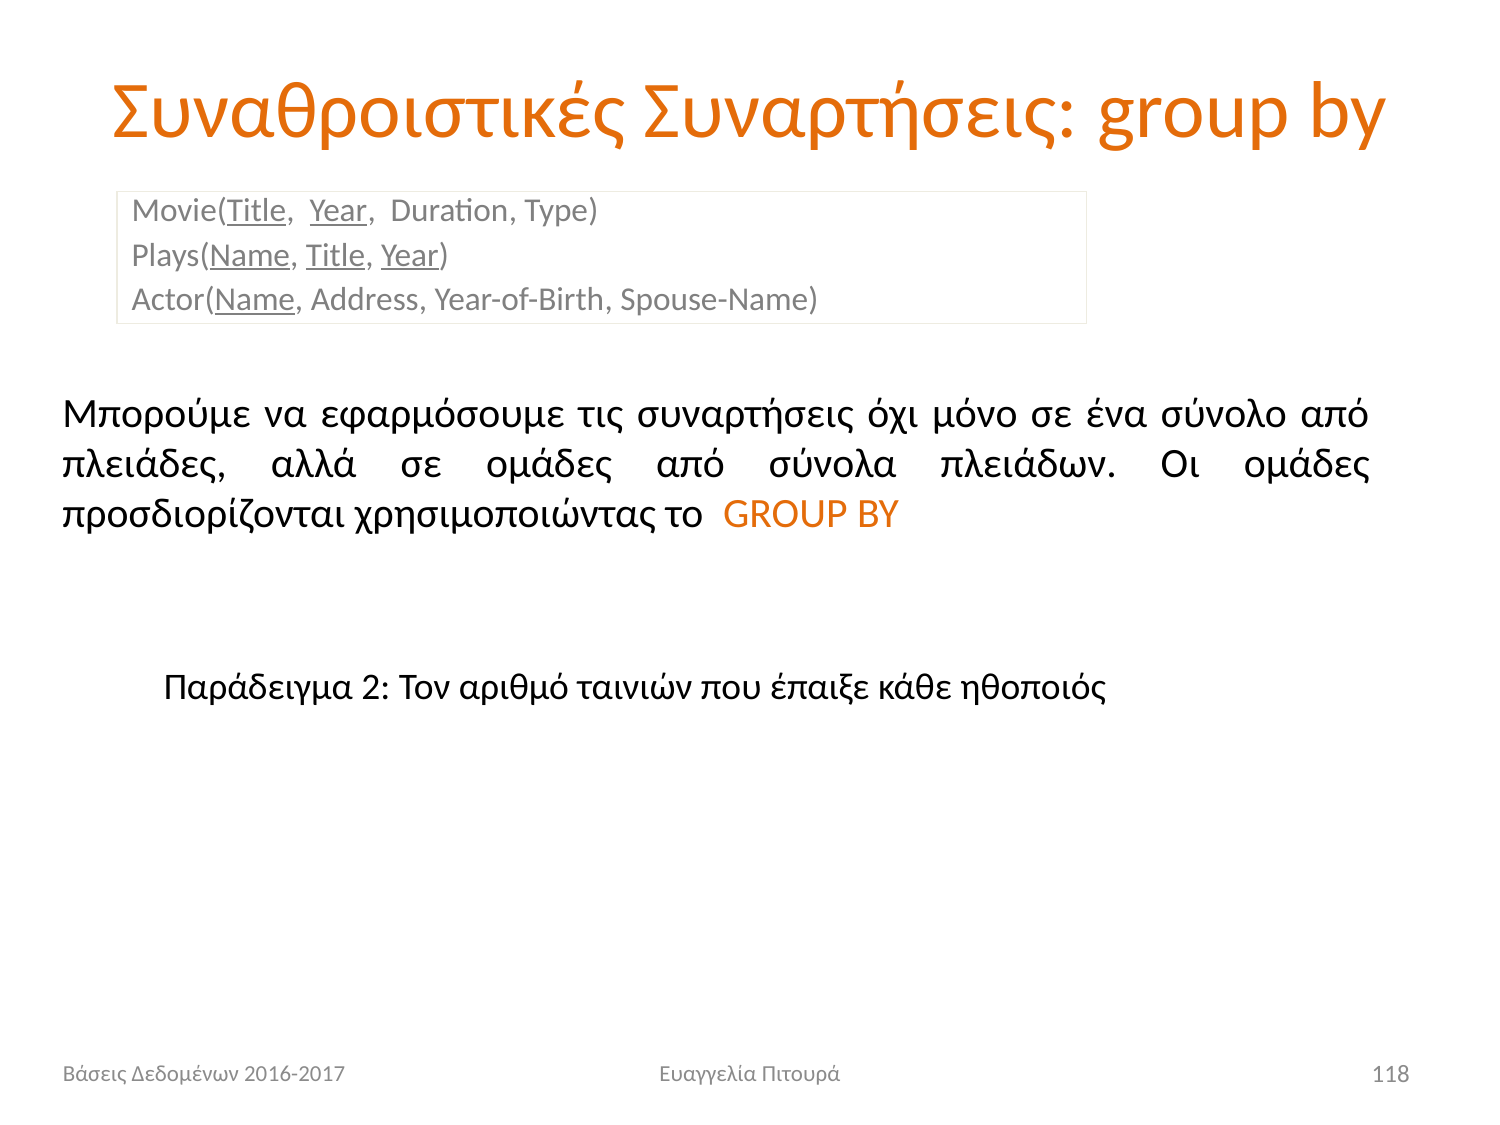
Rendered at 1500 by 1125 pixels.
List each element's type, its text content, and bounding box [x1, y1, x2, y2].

text_box Βάσεις Δεδομένων 2016-2017 [47, 1042, 398, 1103]
title Συναθροιστικές Συναρτήσεις: group by [75, 11, 1425, 199]
text_box Παράδειγμα 2: Τον αριθμό ταινιών που έπαιξε κάθε ηθοποιός [148, 654, 1322, 715]
text_box Μπορούμε να εφαρμόσουμε τις συναρτήσεις όχι μόνο σε ένα σύνολο από πλειάδες, αλλά σε ομάδες από σύνολα πλειάδων. Οι ομάδες προσδιορίζονται χρησιμοποιώντας το GROUP BY [47, 378, 1386, 544]
text_box Movie(Title, Year, Duration, Type) Plays(Name, Title, Year) Actor(Name, Address, Year-of-Birth, Spouse-Name) [116, 191, 1087, 324]
footer Ευαγγελία Πιτουρά [512, 1042, 988, 1103]
slide_number 118 [1074, 1042, 1425, 1103]
